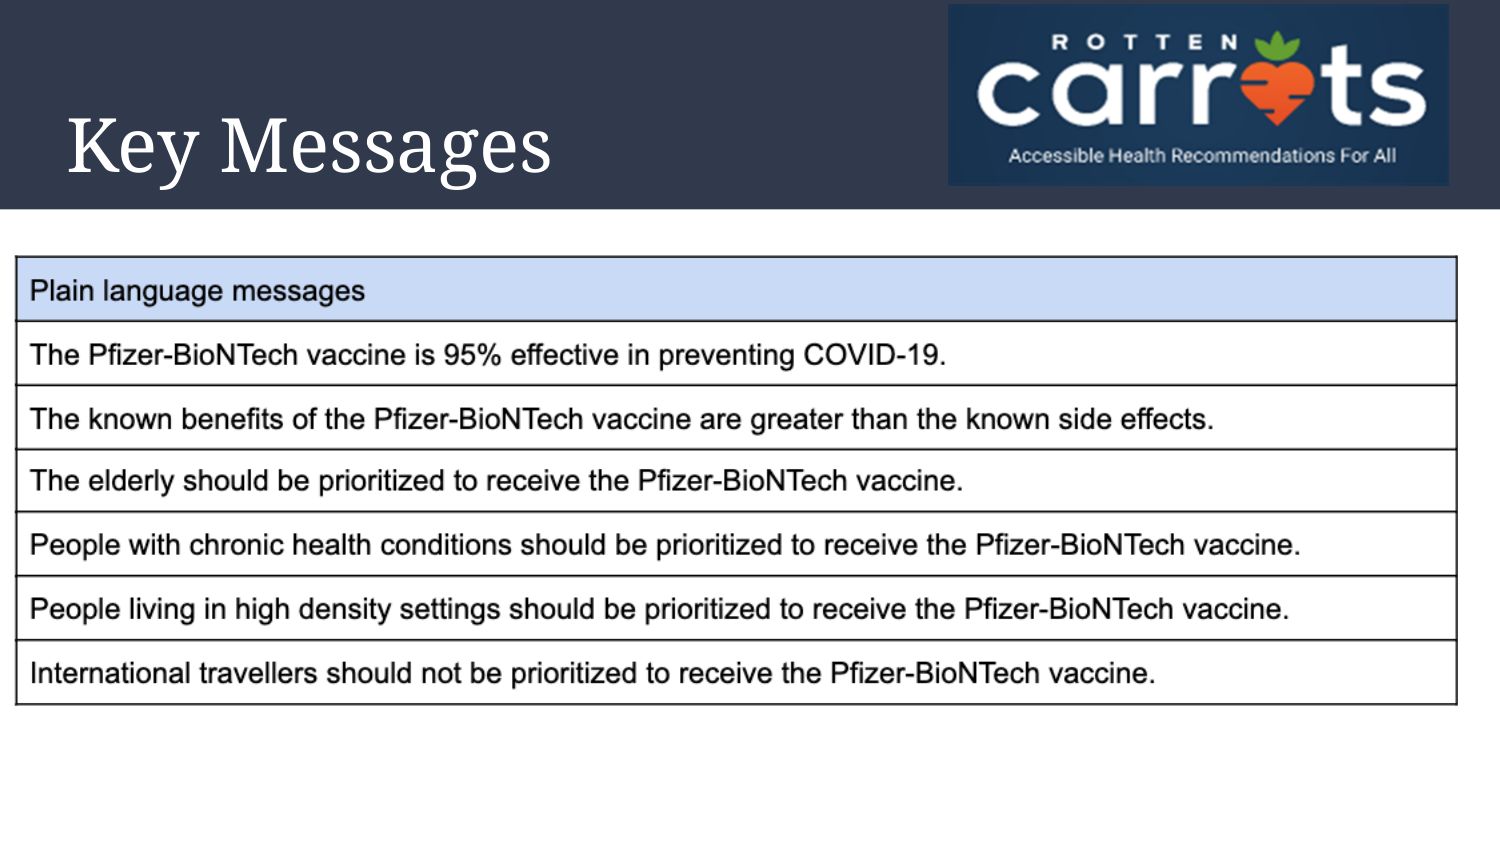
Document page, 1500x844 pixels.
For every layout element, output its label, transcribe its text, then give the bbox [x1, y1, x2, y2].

picture [909, 3, 1450, 186]
title Key Messages [51, 82, 904, 185]
picture [11, 250, 1472, 739]
